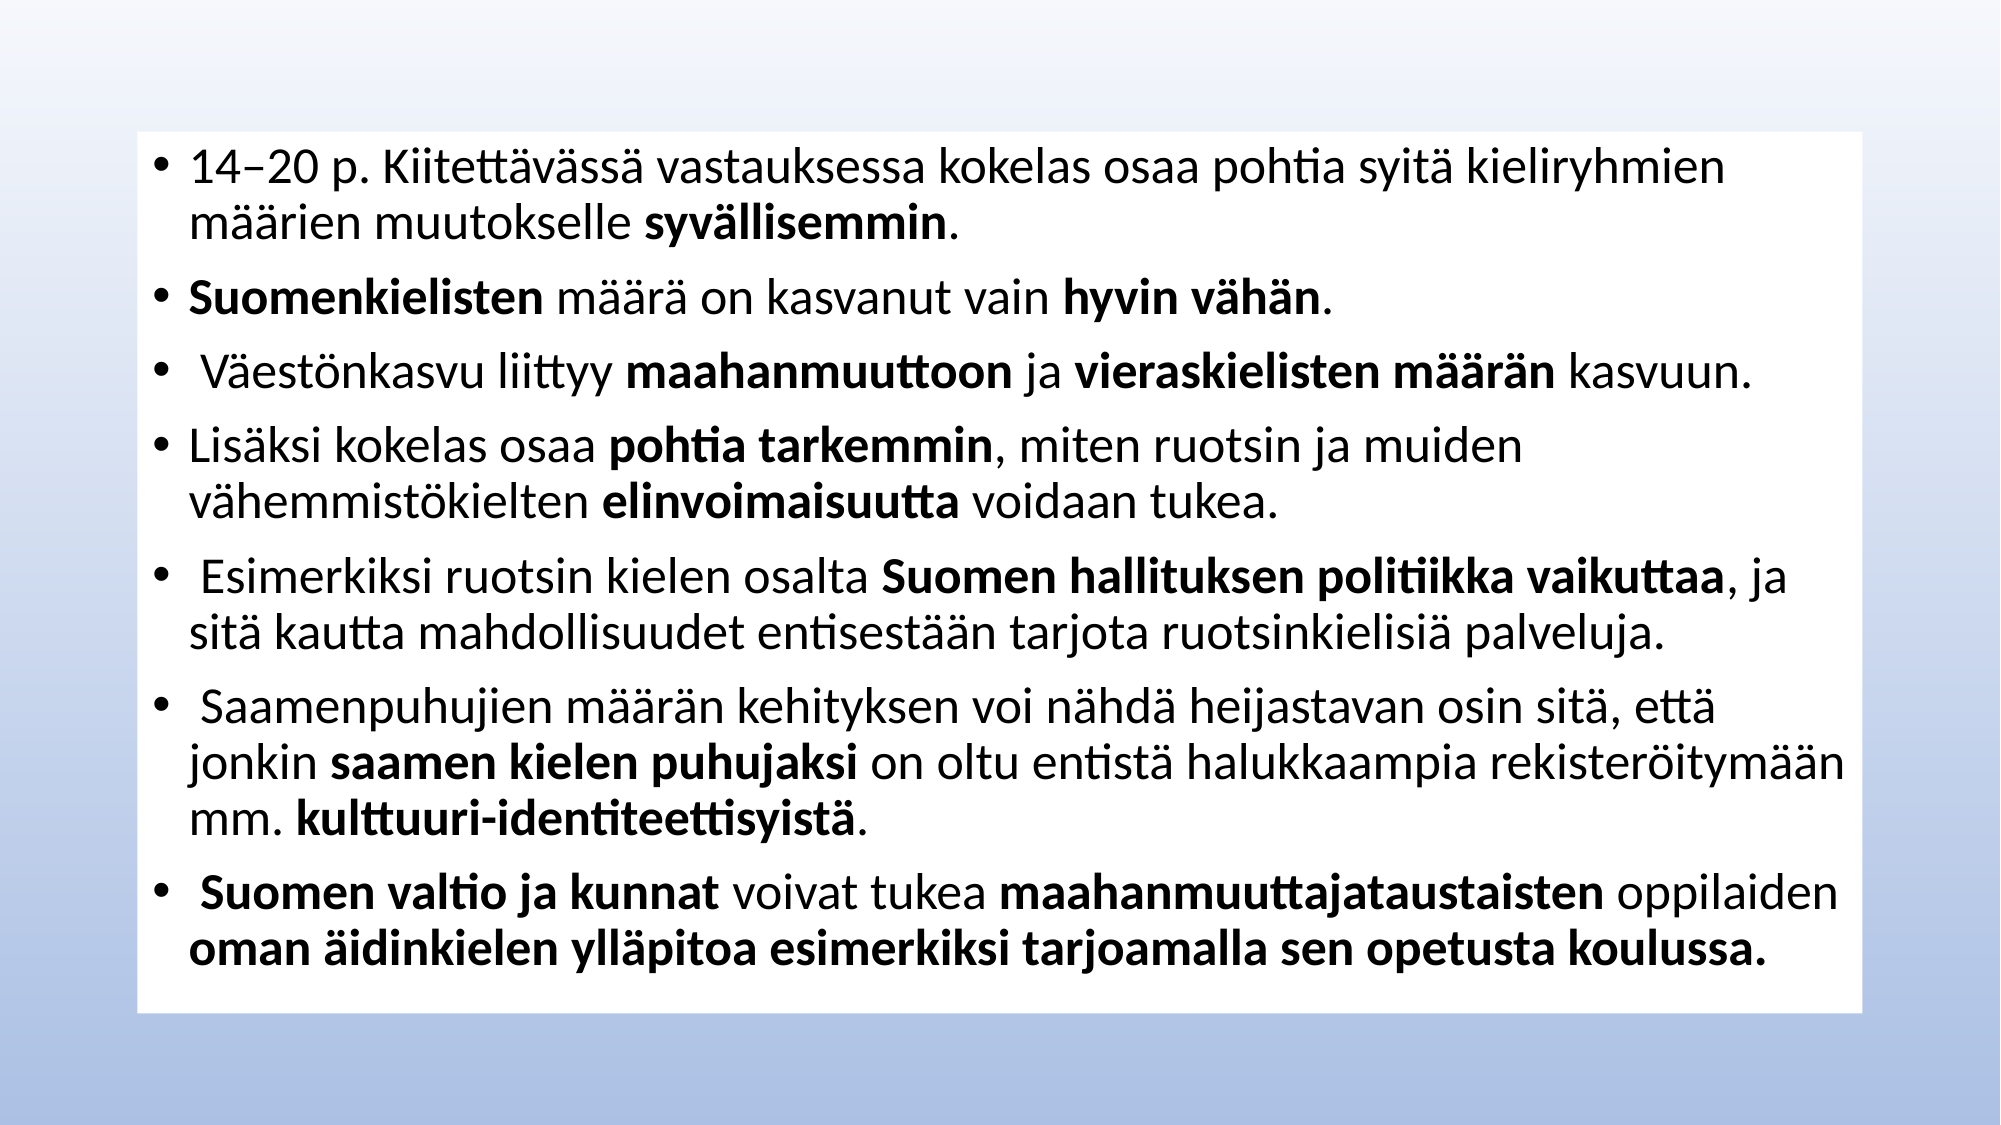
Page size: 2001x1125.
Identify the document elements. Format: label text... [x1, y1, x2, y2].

list 14–20 p. Kiitettävässä vastauksessa kokelas osaa pohtia syitä kieliryhmien määrien muutokselle syvällisemmin. Suomenkielisten määrä on kasvanut vain hyvin vähän. Väestönkasvu liittyy maahanmuuttoon ja vieraskielisten määrän kasvuun. Lisäksi kokelas osaa pohtia tarkemmin, miten ruotsin ja muiden vähemmistökielten elinvoimaisuutta voidaan tukea. Esimerkiksi ruotsin kielen osalta Suomen hallituksen politiikka vaikuttaa, ja sitä kautta mahdollisuudet entisestään tarjota ruotsinkielisiä palveluja. Saamenpuhujien määrän kehityksen voi nähdä heijastavan osin sitä, että jonkin saamen kielen puhujaksi on oltu entistä halukkaampia rekisteröitymään mm. kulttuuri-identiteettisyistä. Suomen valtio ja kunnat voivat tukea maahanmuuttajataustaisten oppilaiden oman äidinkielen ylläpitoa esimerkiksi tarjoamalla sen opetusta koulussa. [137, 131, 1863, 1014]
